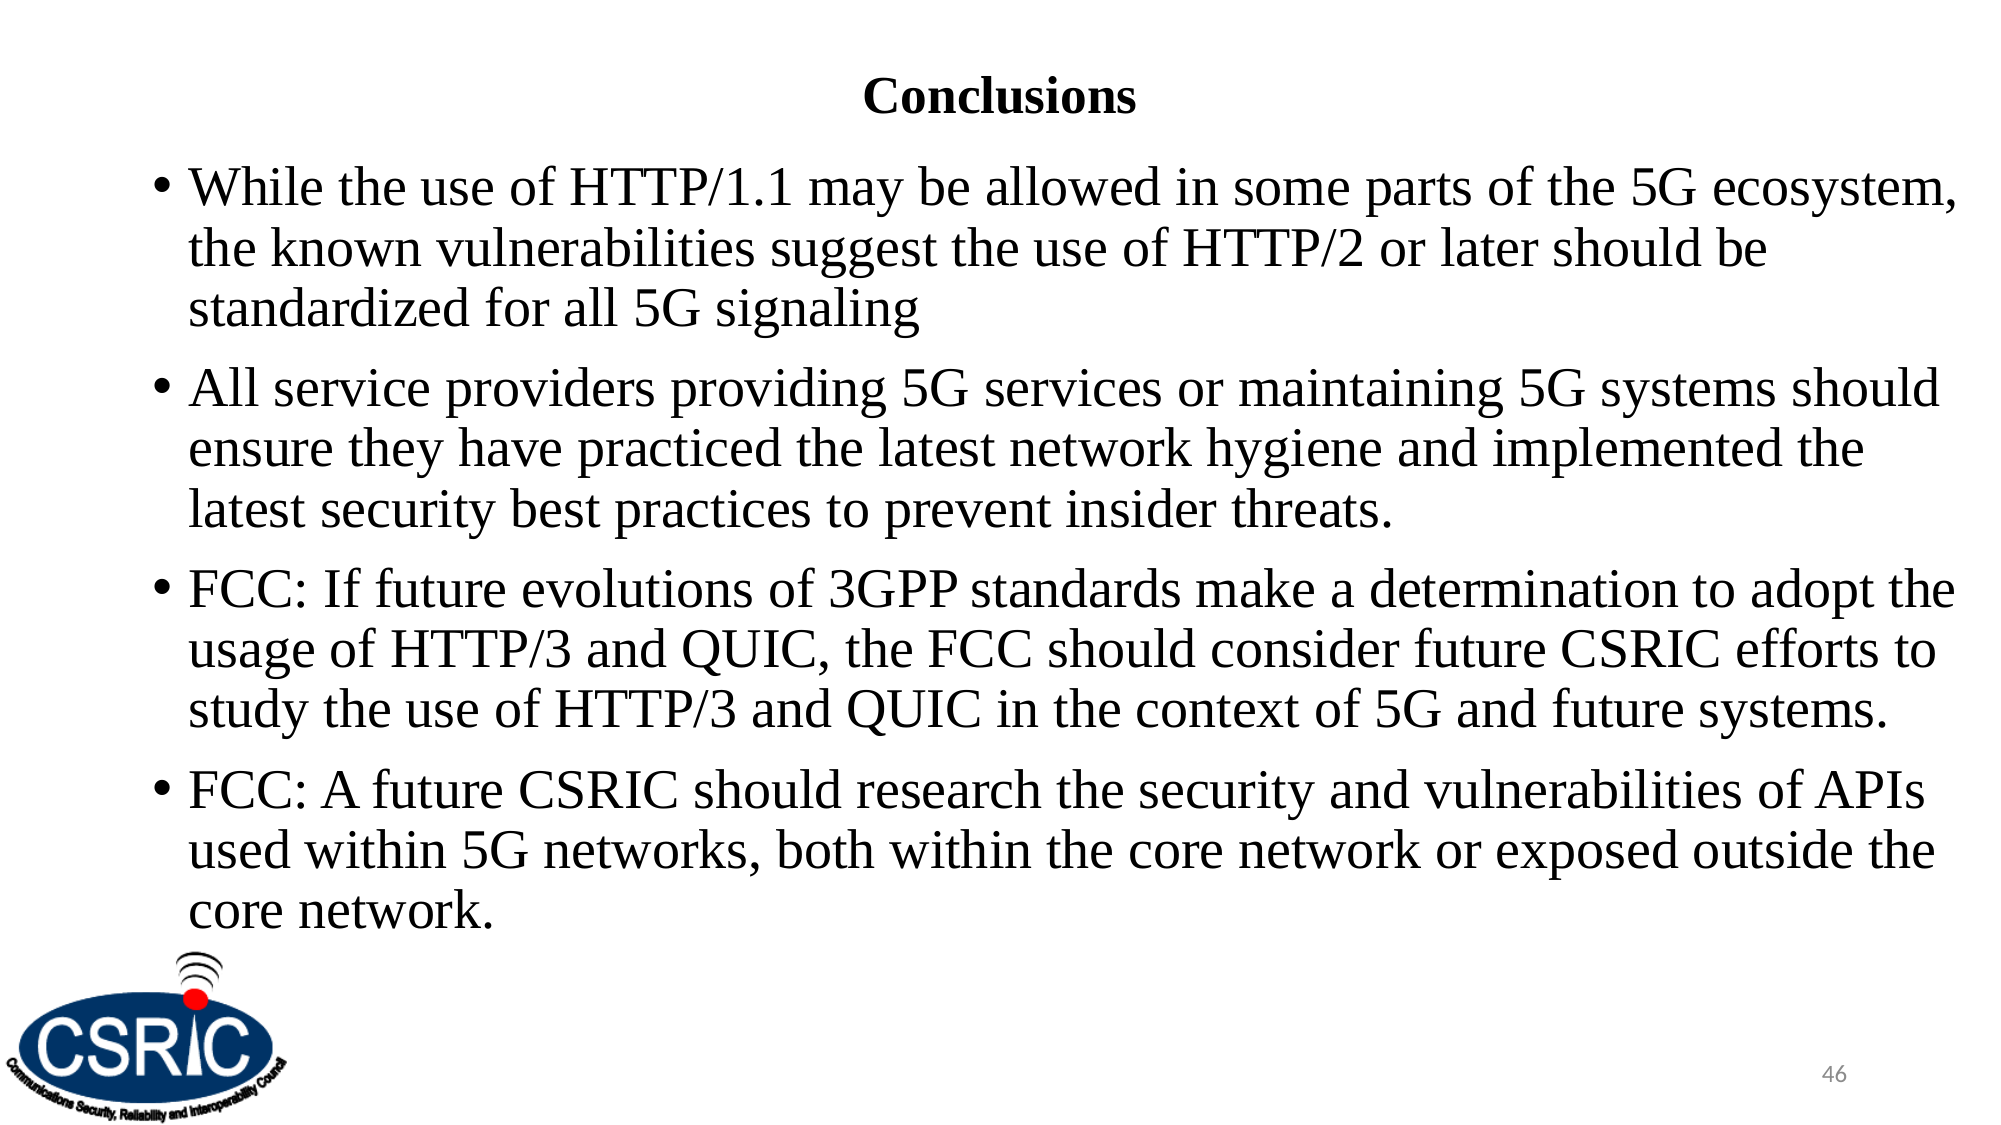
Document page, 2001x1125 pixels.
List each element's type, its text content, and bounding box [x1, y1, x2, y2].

slide_number 46 [1412, 1042, 1863, 1103]
list While the use of HTTP/1.1 may be allowed in some parts of the 5G ecosystem, the known vulnerabilities suggest the use of HTTP/2 or later should be standardized for all 5G signaling All service providers providing 5G services or maintaining 5G systems should ensure they have practiced the latest network hygiene and implemented the latest security best practices to prevent insider threats. FCC: If future evolutions of 3GPP standards make a determination to adopt the usage of HTTP/3 and QUIC, the FCC should consider future CSRIC efforts to study the use of HTTP/3 and QUIC in the context of 5G and future systems. FCC: A future CSRIC should research the security and vulnerabilities of APIs used within 5G networks, both within the core network or exposed outside the core network. [137, 149, 1980, 1002]
title Conclusions [137, 59, 1863, 133]
picture [0, 947, 294, 1125]
